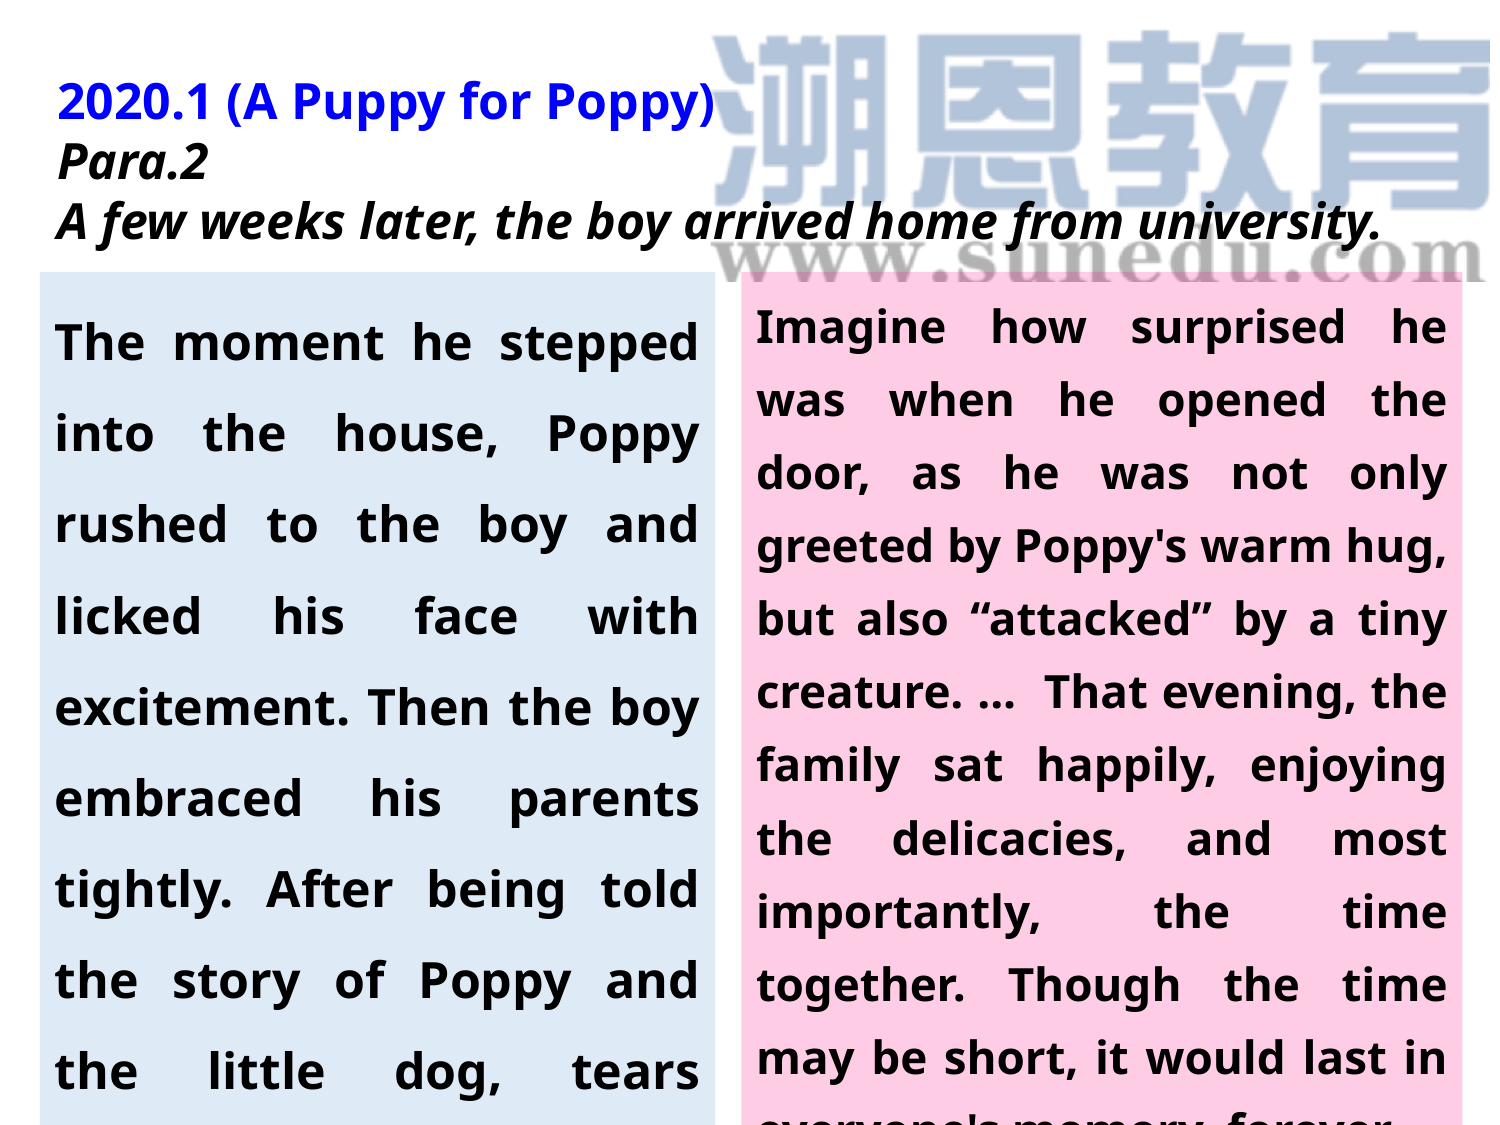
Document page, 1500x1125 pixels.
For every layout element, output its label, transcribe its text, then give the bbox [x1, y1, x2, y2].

text_box The moment he stepped into the house, Poppy rushed to the boy and licked his face with excitement. Then the boy embraced his parents tightly. After being told the story of Poppy and the little dog, tears welled up in the boy's eyes. [39, 271, 716, 1125]
text_box 2020.1 (A Puppy for Poppy) Para.2 A few weeks later, the boy arrived home from university. [42, 62, 1473, 257]
text_box Imagine how surprised he was when he opened the door, as he was not only greeted by Poppy's warm hug, but also “attacked” by a tiny creature. ... That evening, the family sat happily, enjoying the delicacies, and most importantly, the time together. Though the time may be short, it would last in everyone's memory, forever. [741, 271, 1463, 1125]
picture [708, 28, 1490, 282]
